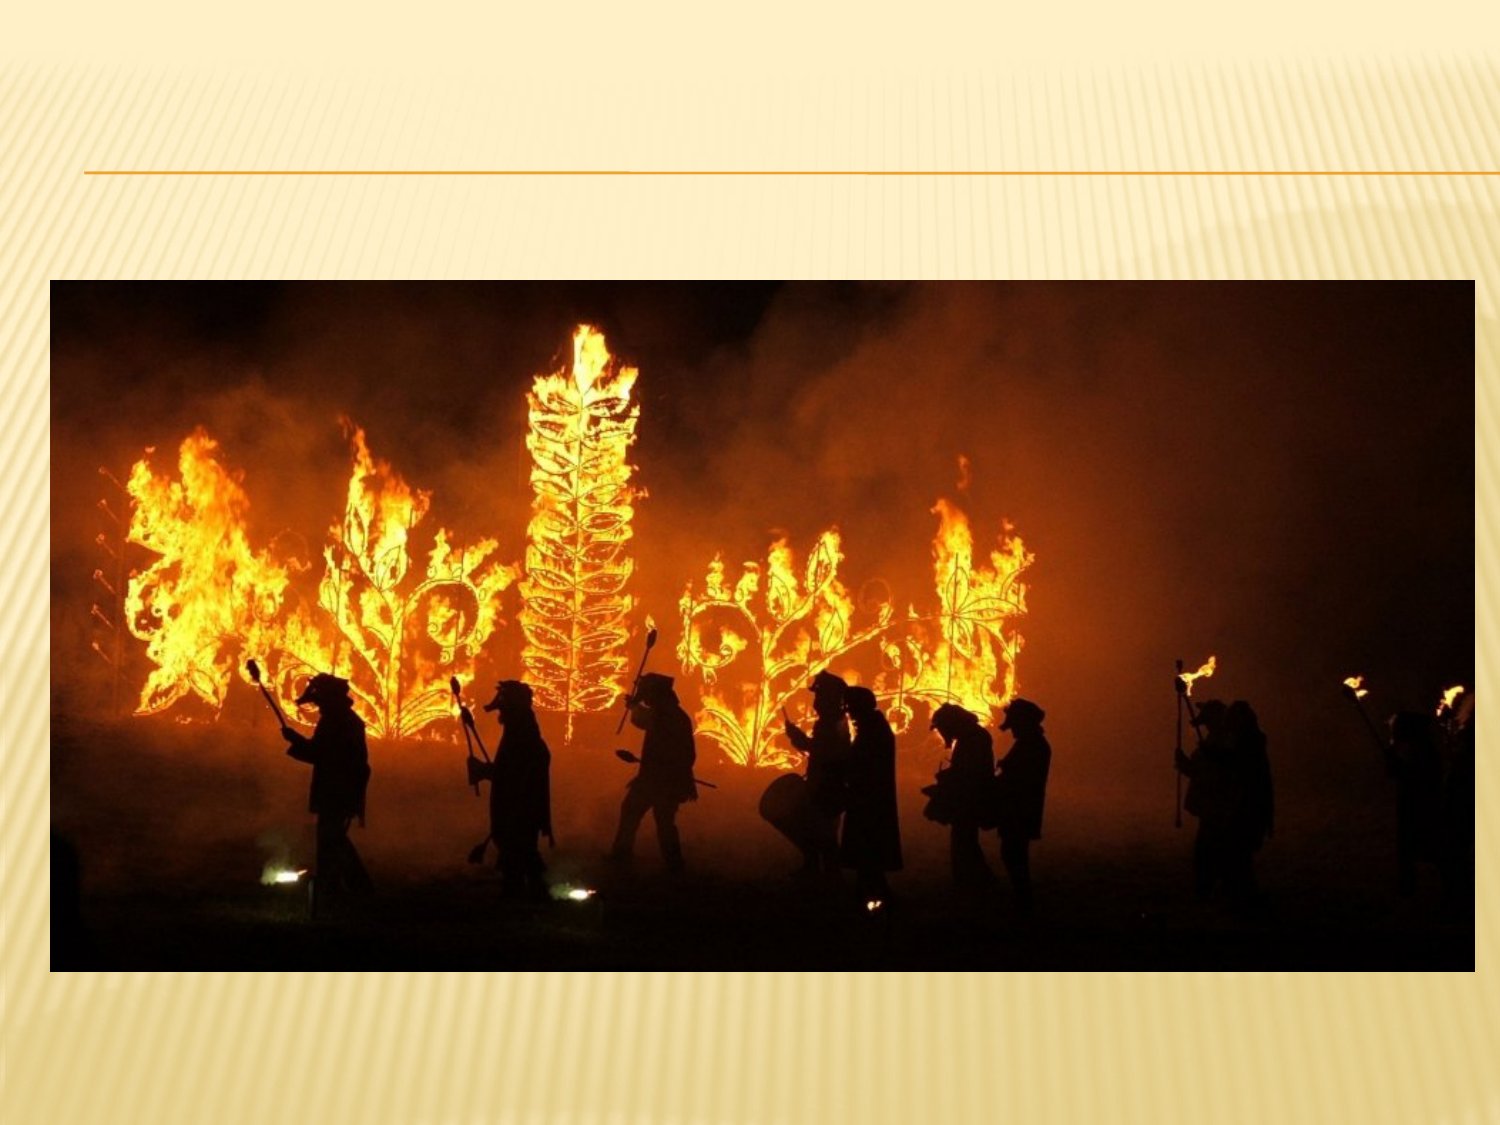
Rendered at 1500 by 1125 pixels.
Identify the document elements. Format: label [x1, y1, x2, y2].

list [49, 280, 1476, 973]
